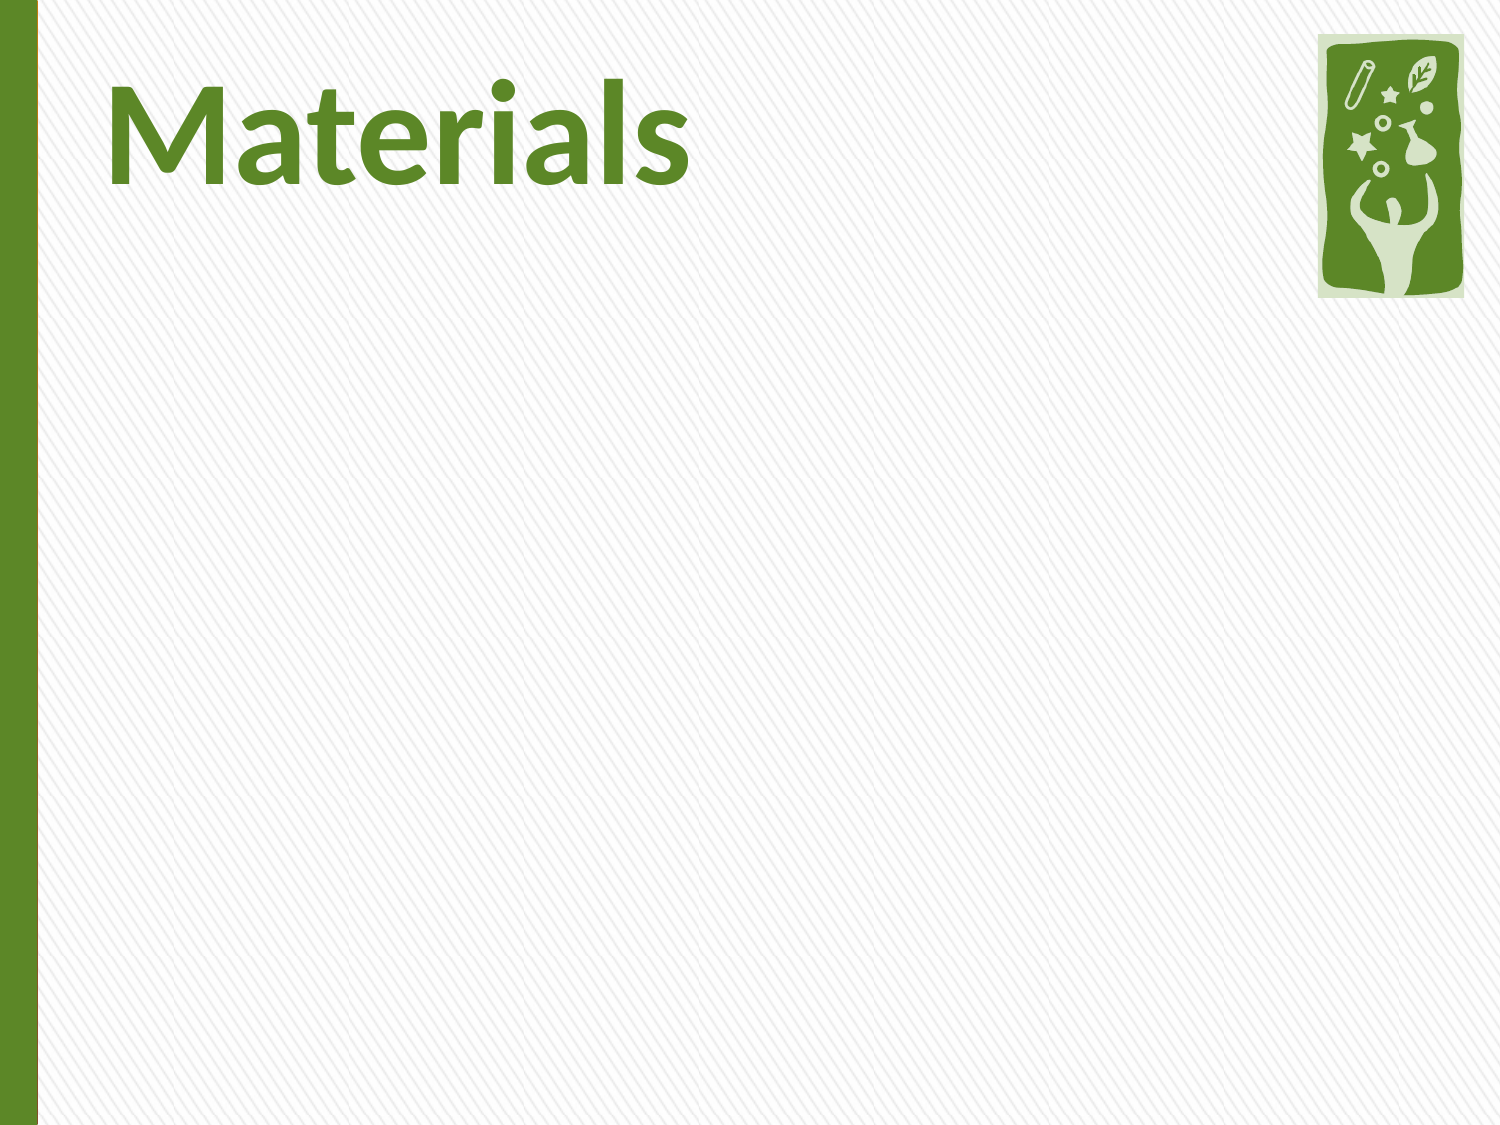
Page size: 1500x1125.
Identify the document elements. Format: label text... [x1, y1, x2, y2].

title Materials [87, 34, 1275, 222]
